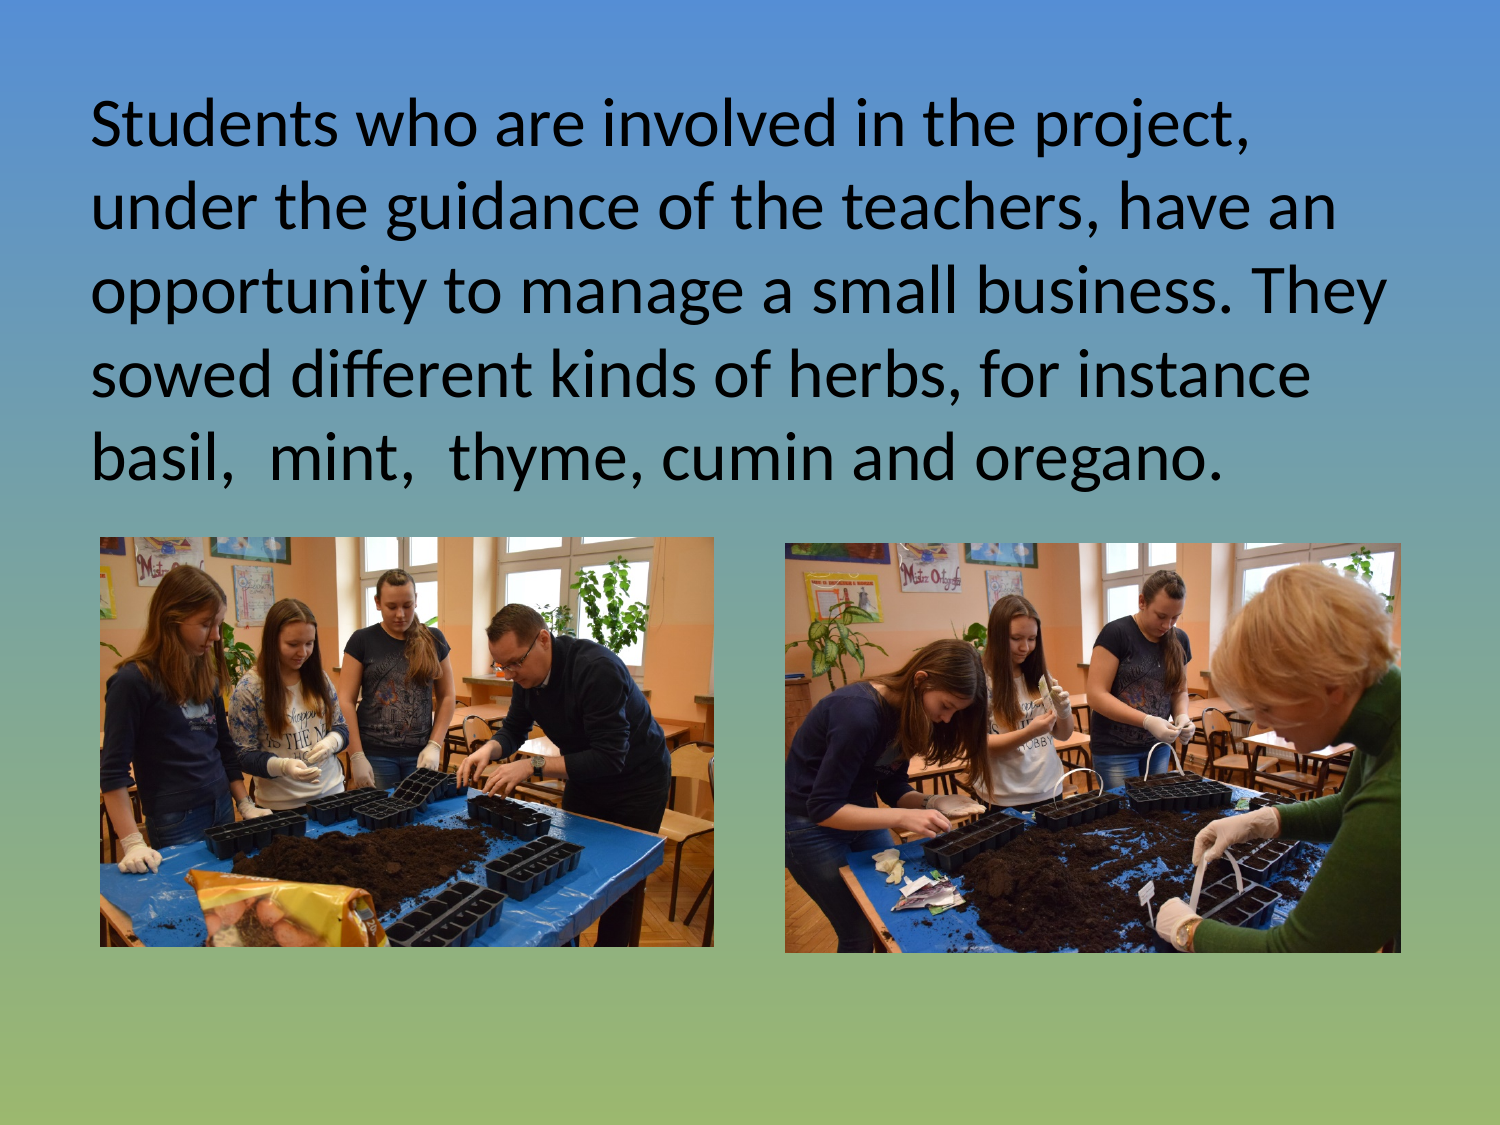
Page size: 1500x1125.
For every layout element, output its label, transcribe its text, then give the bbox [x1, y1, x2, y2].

picture [100, 537, 714, 948]
picture [785, 542, 1401, 954]
title Students who are involved in the project, under the guidance of the teachers, have an opportunity to manage a small business. They sowed different kinds of herbs, for instance basil, mint, thyme, cumin and oregano. [75, 45, 1425, 610]
